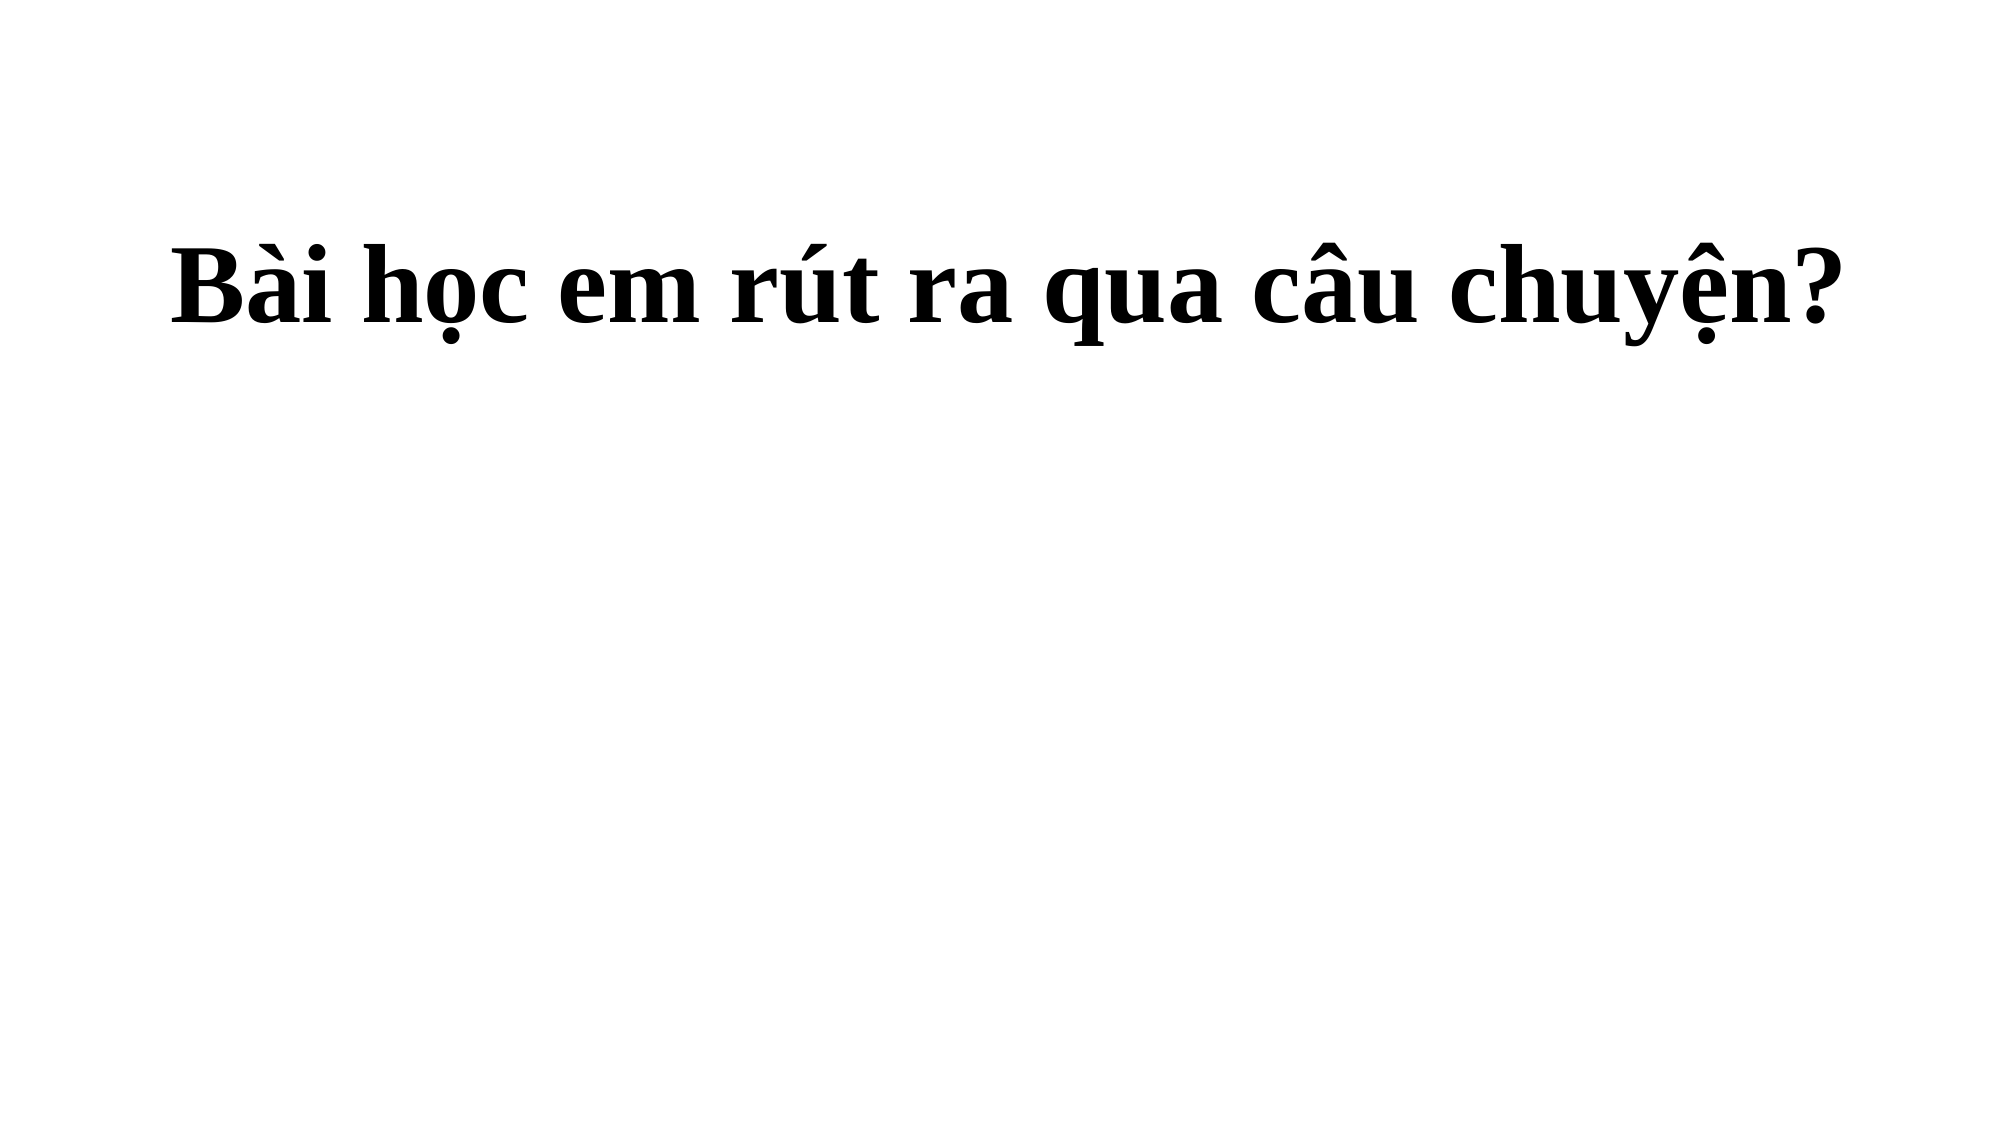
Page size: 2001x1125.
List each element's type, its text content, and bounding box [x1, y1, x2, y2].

text_box Bài học em rút ra qua câu chuyện? [155, 202, 1865, 353]
